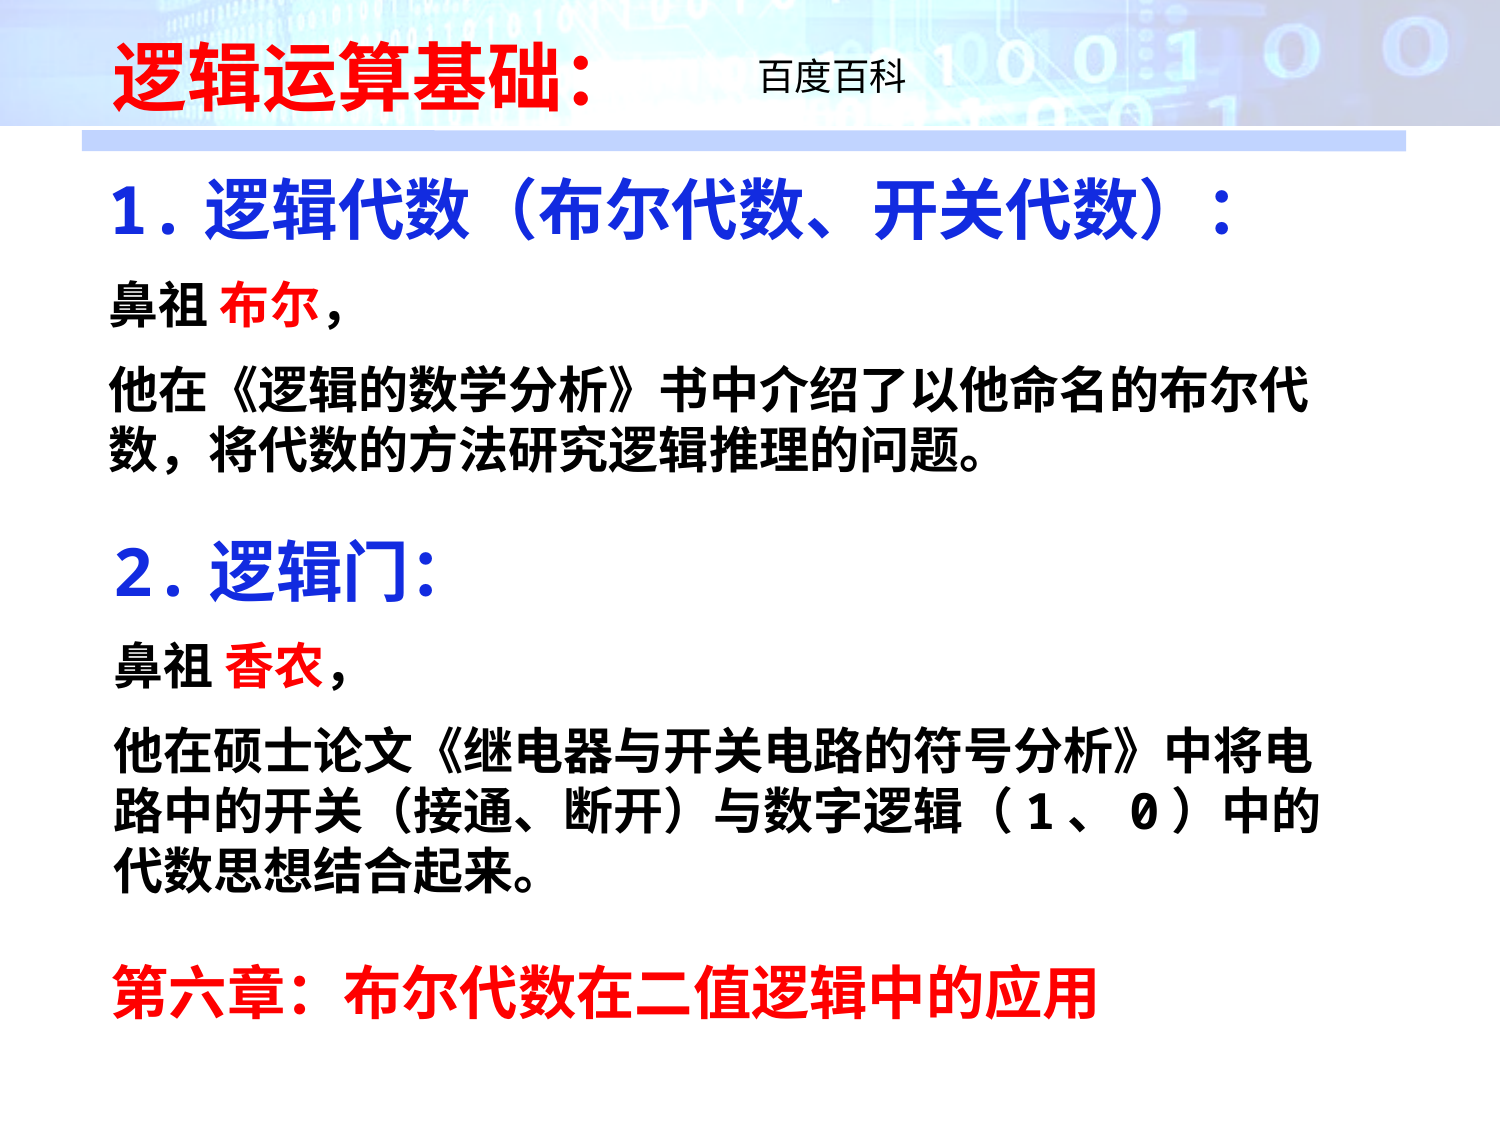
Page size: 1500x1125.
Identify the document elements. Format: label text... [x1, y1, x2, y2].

text_box 逻辑运算基础： [97, 23, 653, 128]
text_box 第六章：布尔代数在二值逻辑中的应用 [95, 948, 1335, 1034]
text_box 1.逻辑代数（布尔代数、开关代数）： 鼻祖 布尔， 他在《逻辑的数学分析》书中介绍了以他命名的布尔代数，将代数的方法研究逻辑推理的问题。 [94, 160, 1335, 486]
text_box 2.逻辑门： 鼻祖 香农， 他在硕士论文《继电器与开关电路的符号分析》中将电路中的开关（接通、断开）与数字逻辑（1、0）中的代数思想结合起来。 [98, 522, 1339, 908]
text_box 百度百科 [742, 46, 1119, 106]
